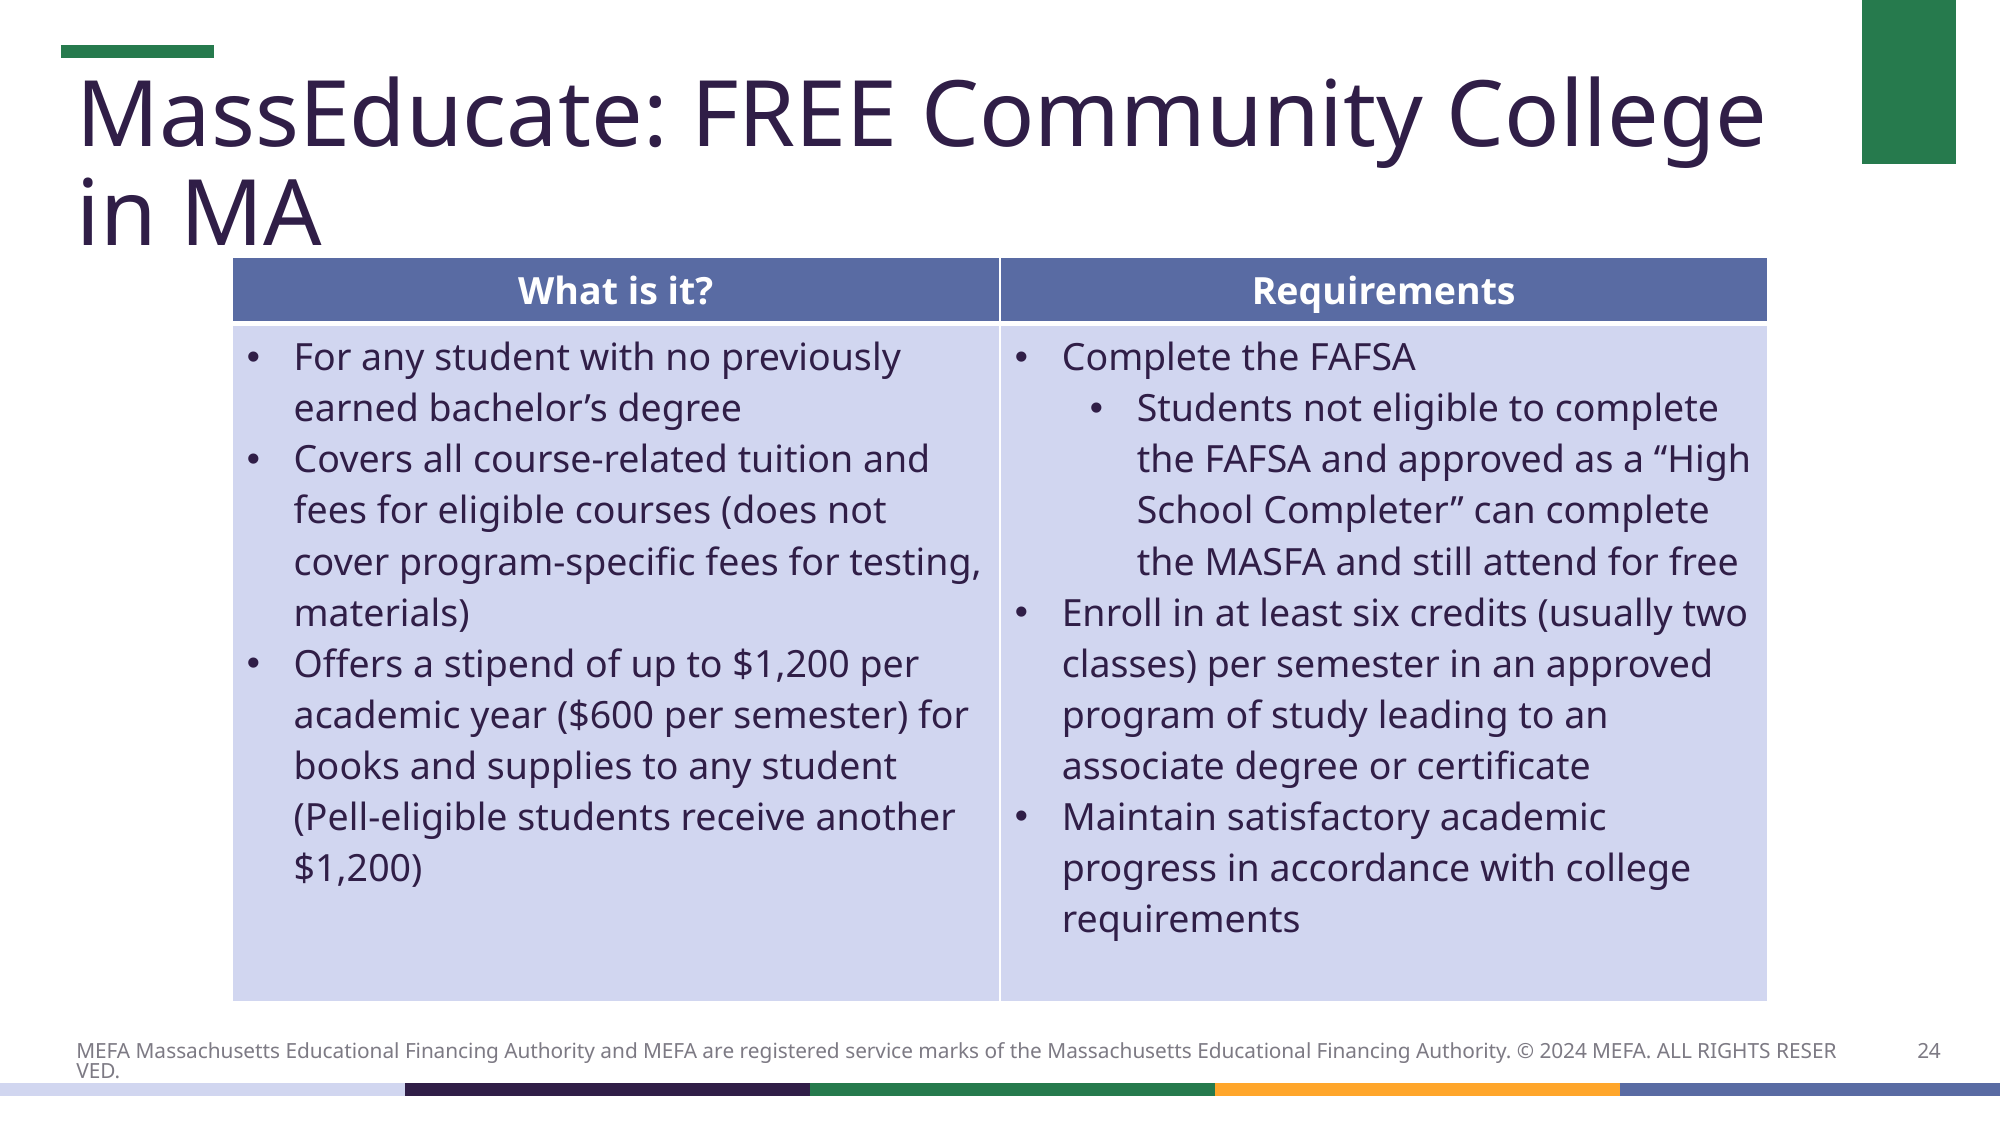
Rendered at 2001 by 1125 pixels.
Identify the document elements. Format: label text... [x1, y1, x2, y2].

slide_number 24 [1862, 1021, 1956, 1082]
footer MEFA Massachusetts Educational Financing Authority and MEFA are registered service marks of the Massachusetts Educational Financing Authority. © 2024 MEFA. ALL RIGHTS RESERVED. [61, 1021, 1862, 1082]
table_header Requirements [1001, 258, 1767, 321]
title MassEducate: FREE Community College in MA [61, 59, 1863, 278]
table_cell For any student with no previously earned bachelor’s degree Covers all course-related tuition and fees for eligible courses (does not cover program-specific fees for testing, materials) Offers a stipend of up to $1,200 per academic year ($600 per semester) for books and supplies to any student (Pell-eligible students receive another $1,200) [233, 326, 999, 1001]
table_cell Complete the FAFSA Students not eligible to complete the FAFSA and approved as a “High School Completer” can complete the MASFA and still attend for free Enroll in at least six credits (usually two classes) per semester in an approved program of study leading to an associate degree or certificate Maintain satisfactory academic progress in accordance with college requirements [1001, 326, 1767, 1001]
table_header What is it? [233, 258, 999, 321]
